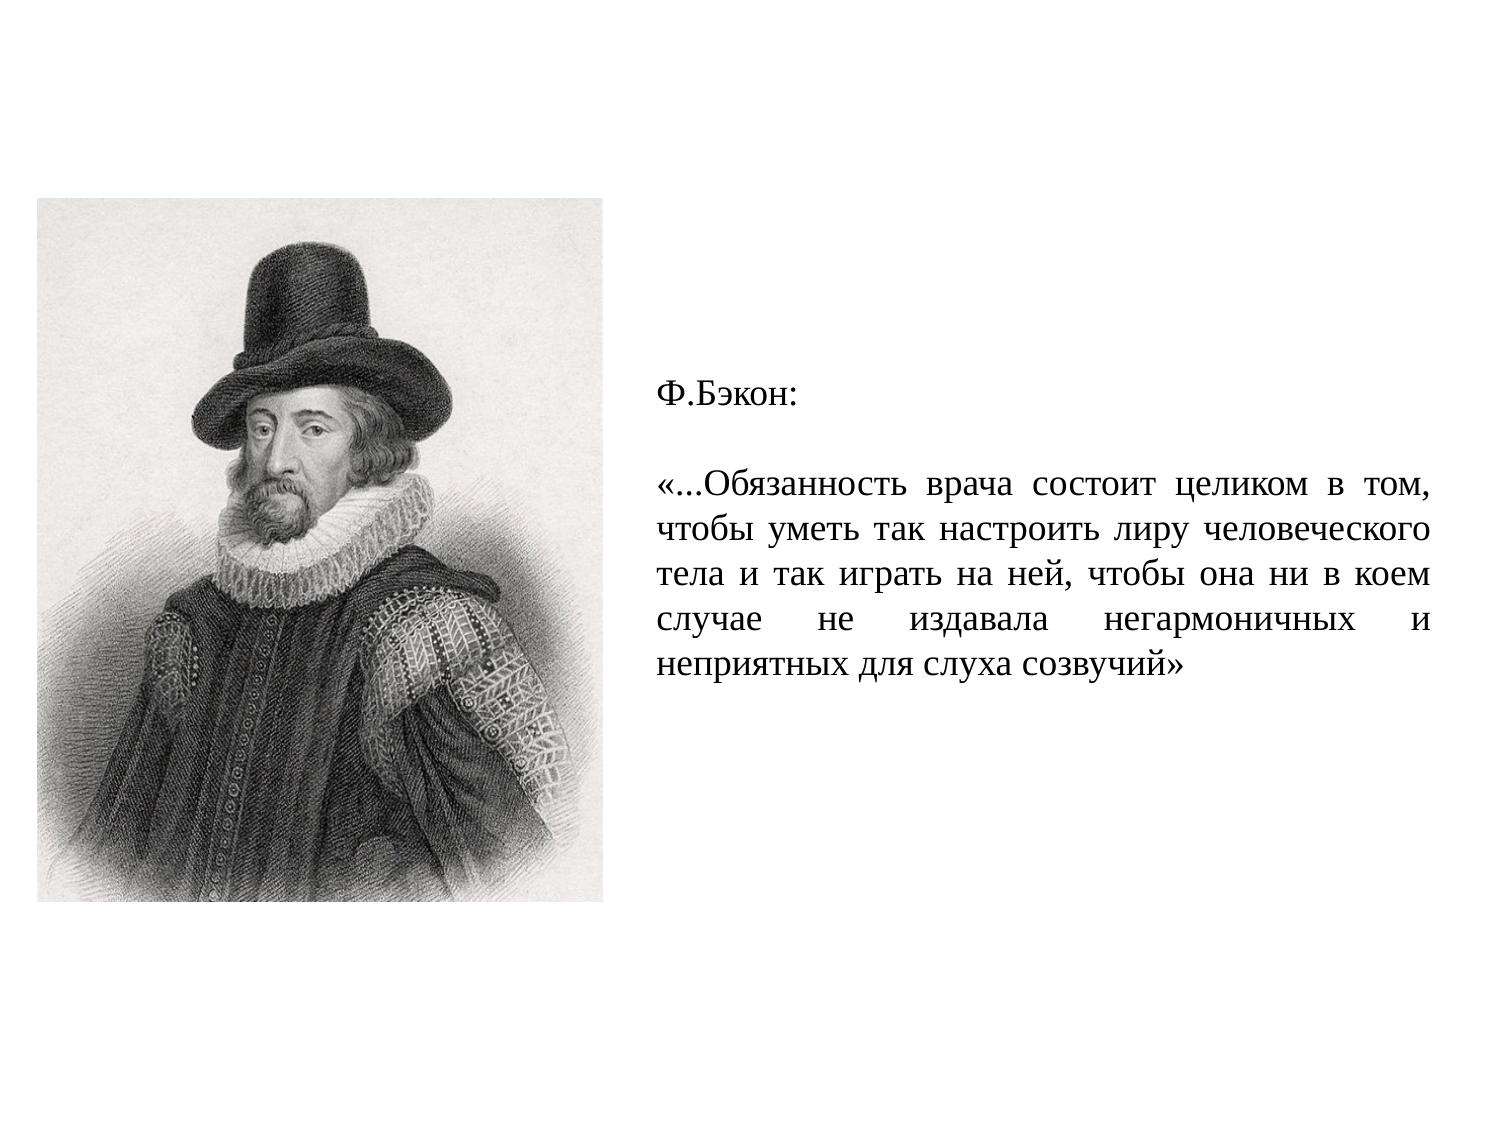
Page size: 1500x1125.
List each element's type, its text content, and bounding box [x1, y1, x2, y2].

text_box Ф.Бэкон: «...Обязанность врача состоит целиком в том, чтобы уметь так настроить лиру человеческого тела и так играть на ней, чтобы она ни в коем случае не издавала негармоничных и неприятных для слуха созвучий» [641, 360, 1447, 691]
picture [37, 198, 603, 902]
